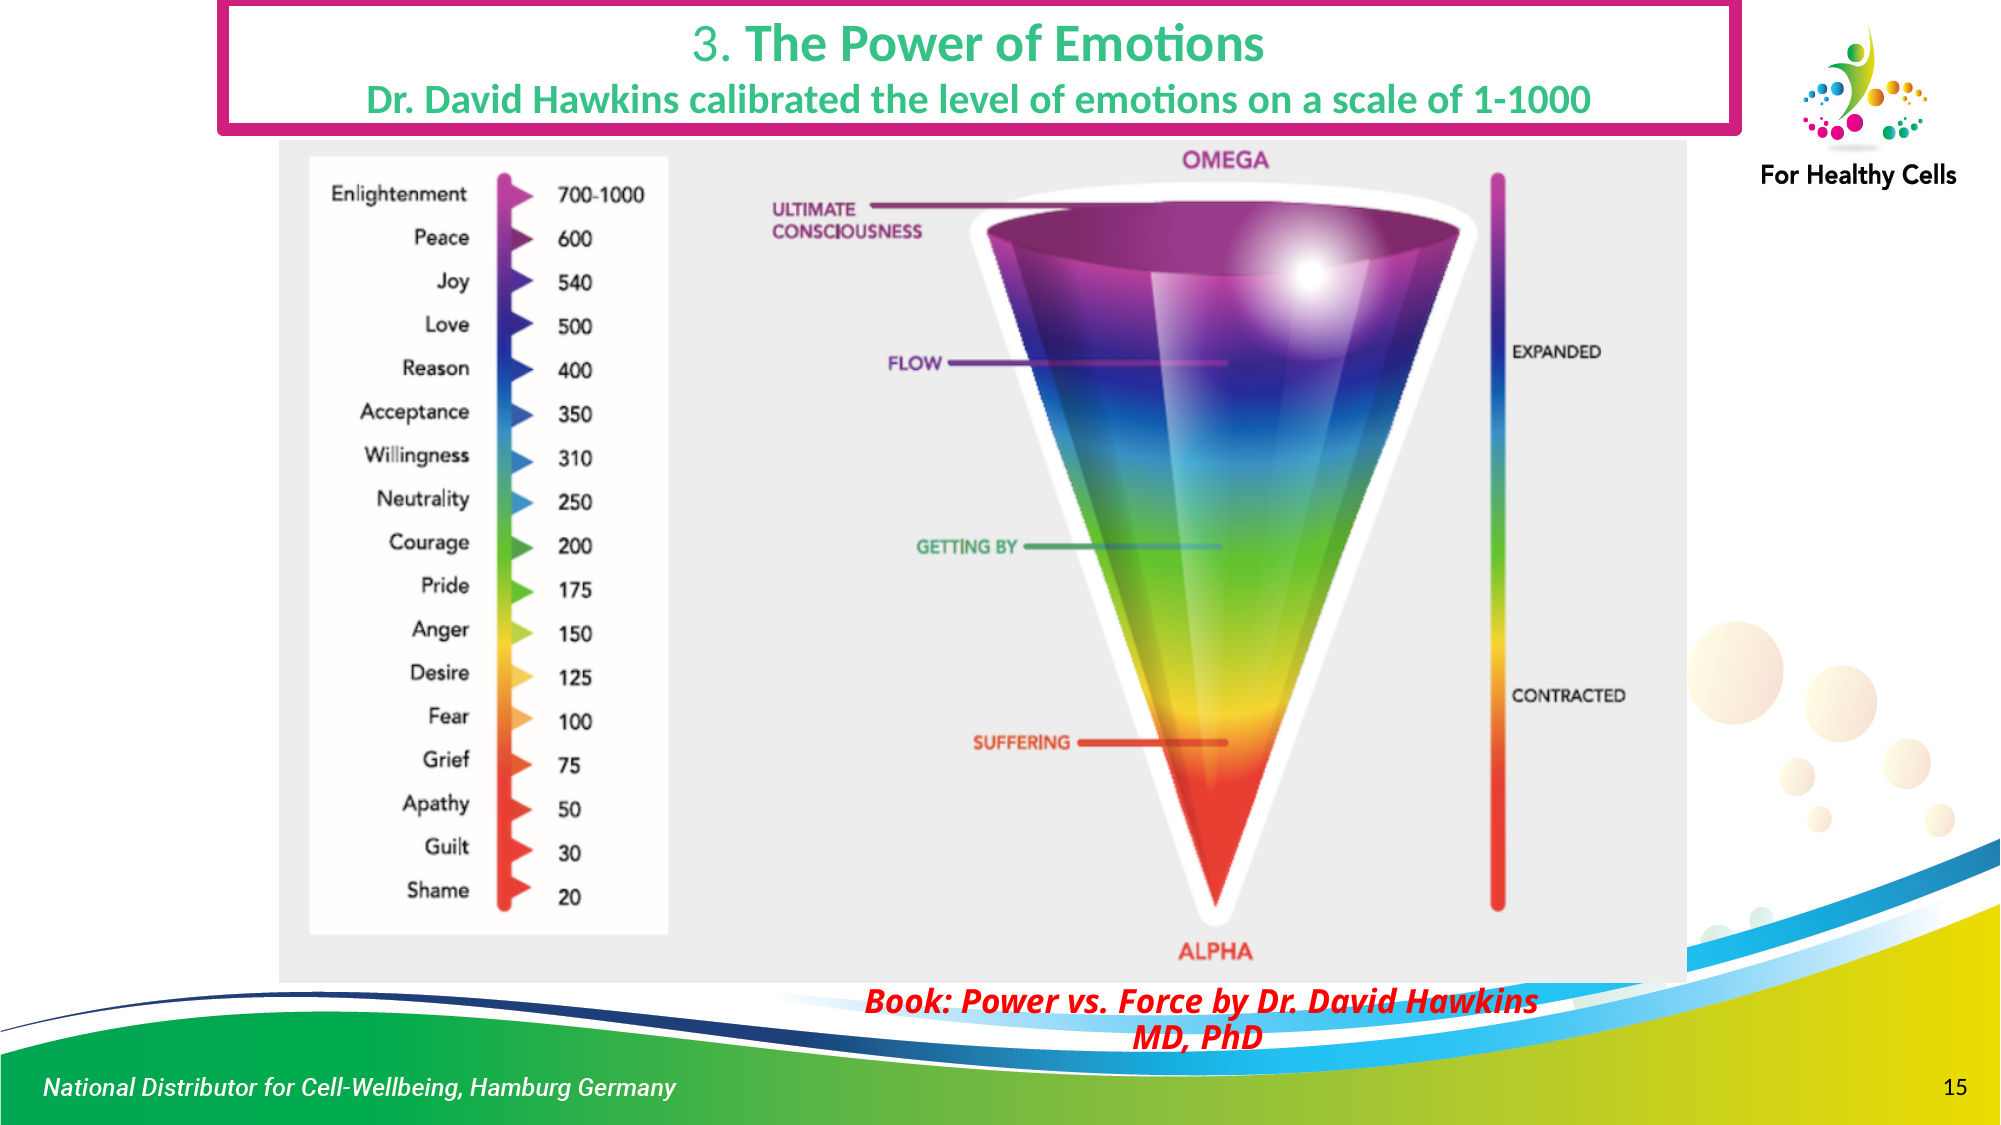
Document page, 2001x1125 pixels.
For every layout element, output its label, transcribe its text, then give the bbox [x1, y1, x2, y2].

slide_number 15 [1883, 1062, 1984, 1109]
picture [0, 0, 2000, 1125]
text_box 3. The Power of Emotions Dr. David Hawkins calibrated the level of emotions on a scale of 1-1000 [222, 0, 1736, 130]
text_box Book: Power vs. Force by Dr. David Hawkins MD, PhD [824, 983, 1580, 1059]
